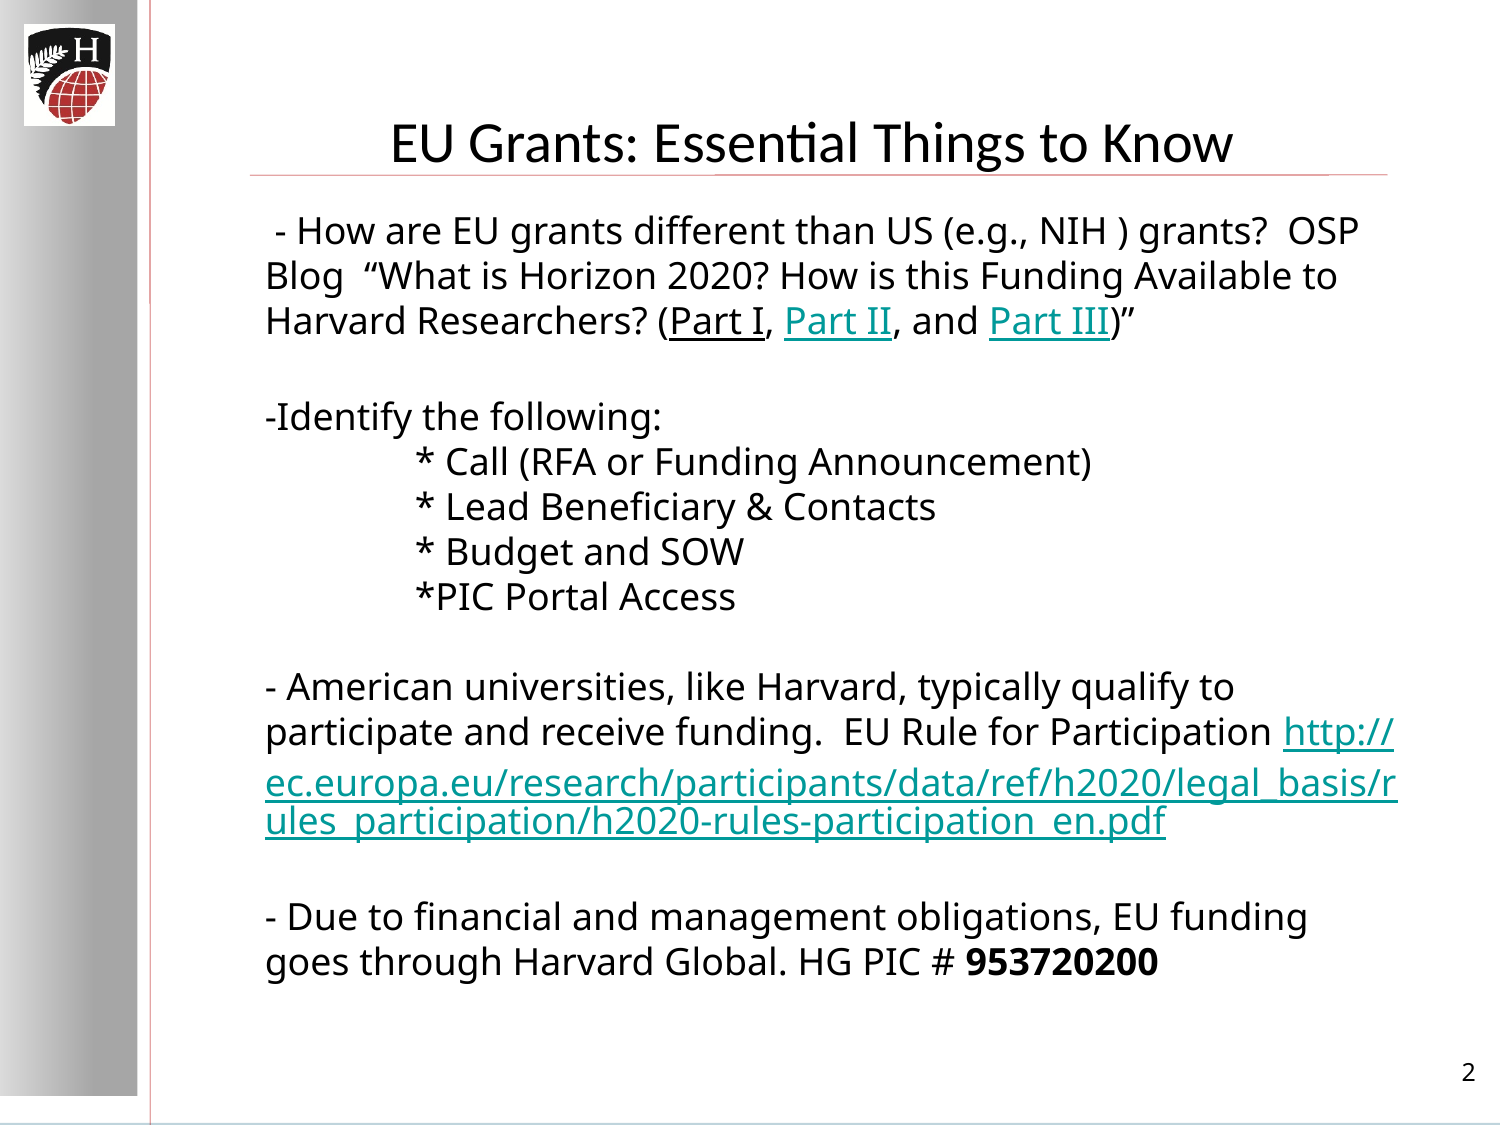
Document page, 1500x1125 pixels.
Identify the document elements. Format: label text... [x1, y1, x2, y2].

picture [24, 23, 115, 126]
slide_number 2 [1437, 1048, 1500, 1125]
text_box [0, 0, 138, 1096]
text_box EU Grants: Essential Things to Know [137, 96, 1488, 182]
text_box - How are EU grants different than US (e.g., NIH ) grants? OSP Blog “What is Horizon 2020? How is this Funding Available to Harvard Researchers? (Part I, Part II, and Part III)” -Identify the following: * Call (RFA or Funding Announcement) * Lead Beneficiary & Contacts * Budget and SOW *PIC Portal Access - American universities, like Harvard, typically qualify to participate and receive funding. EU Rule for Participation http://ec.europa.eu/research/participants/data/ref/h2020/legal_basis/rules_participation/h2020-rules-participation_en.pdf - Due to financial and management obligations, EU funding goes through Harvard Global. HG PIC # 953720200 [249, 199, 1413, 953]
